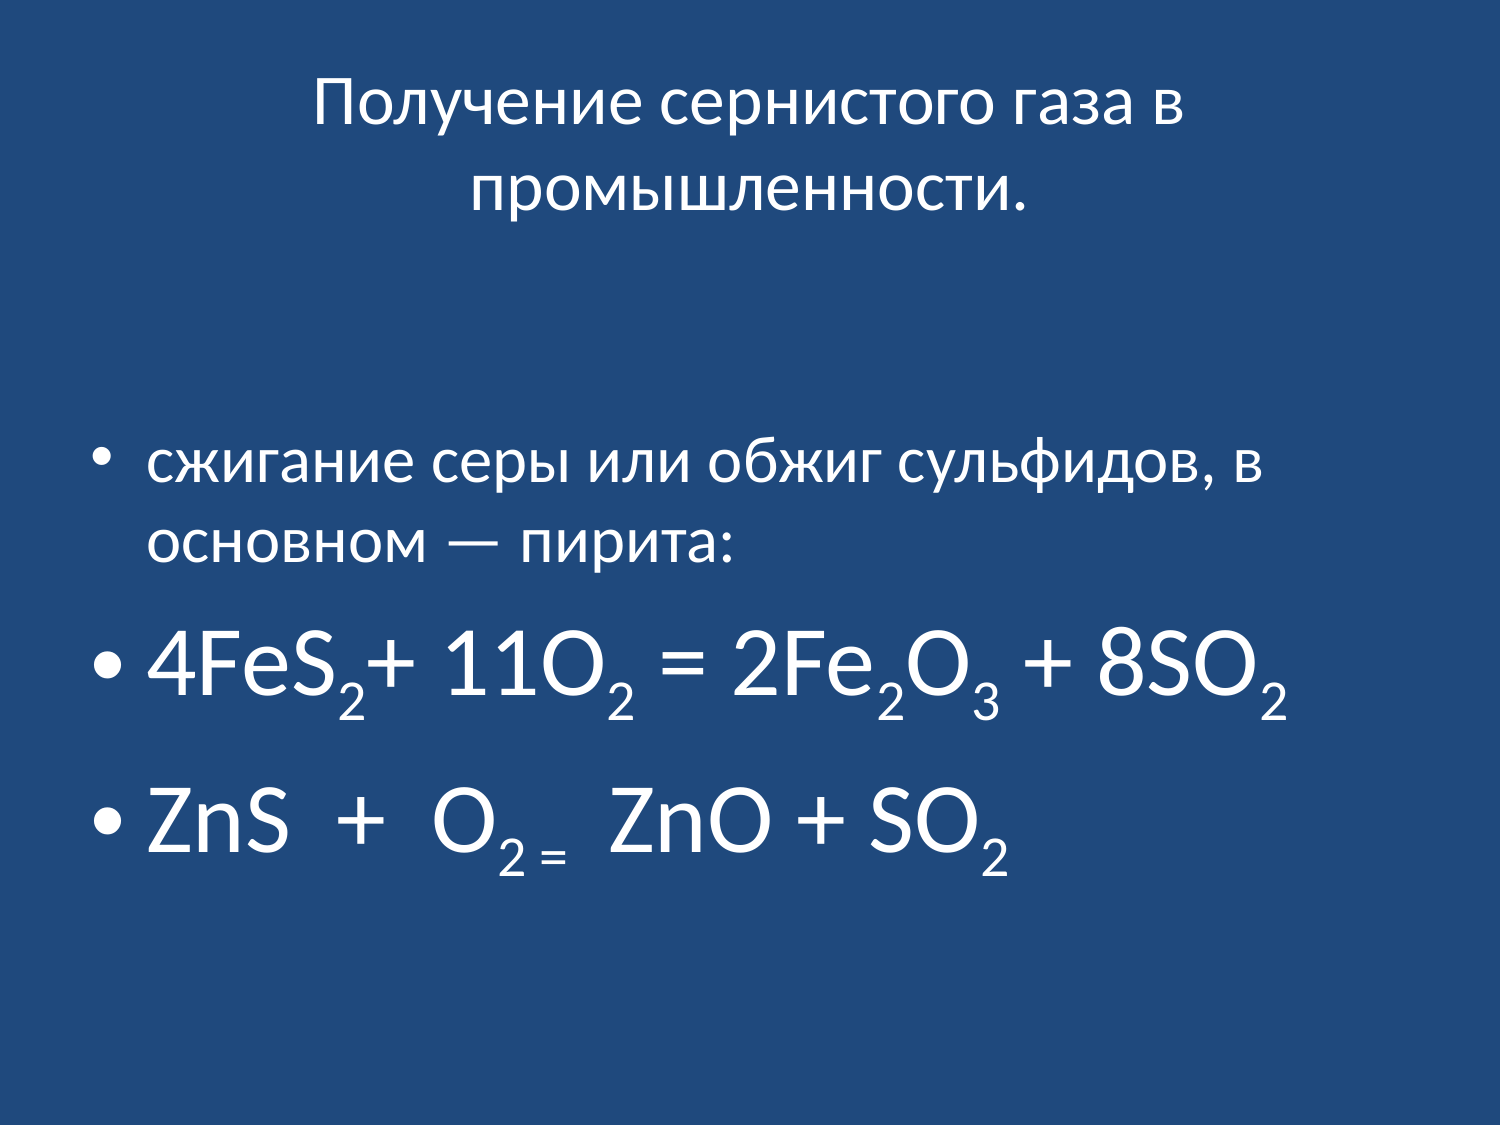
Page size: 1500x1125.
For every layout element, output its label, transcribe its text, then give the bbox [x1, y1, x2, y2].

list сжигание серы или обжиг сульфидов, в основном — пирита: 4FeS2+ 11O2 = 2Fe2O3 + 8SO2 ZnS + O2 = ZnO + SO2 [75, 314, 1425, 1005]
title Получение сернистого газа в промышленности. [75, 45, 1425, 233]
